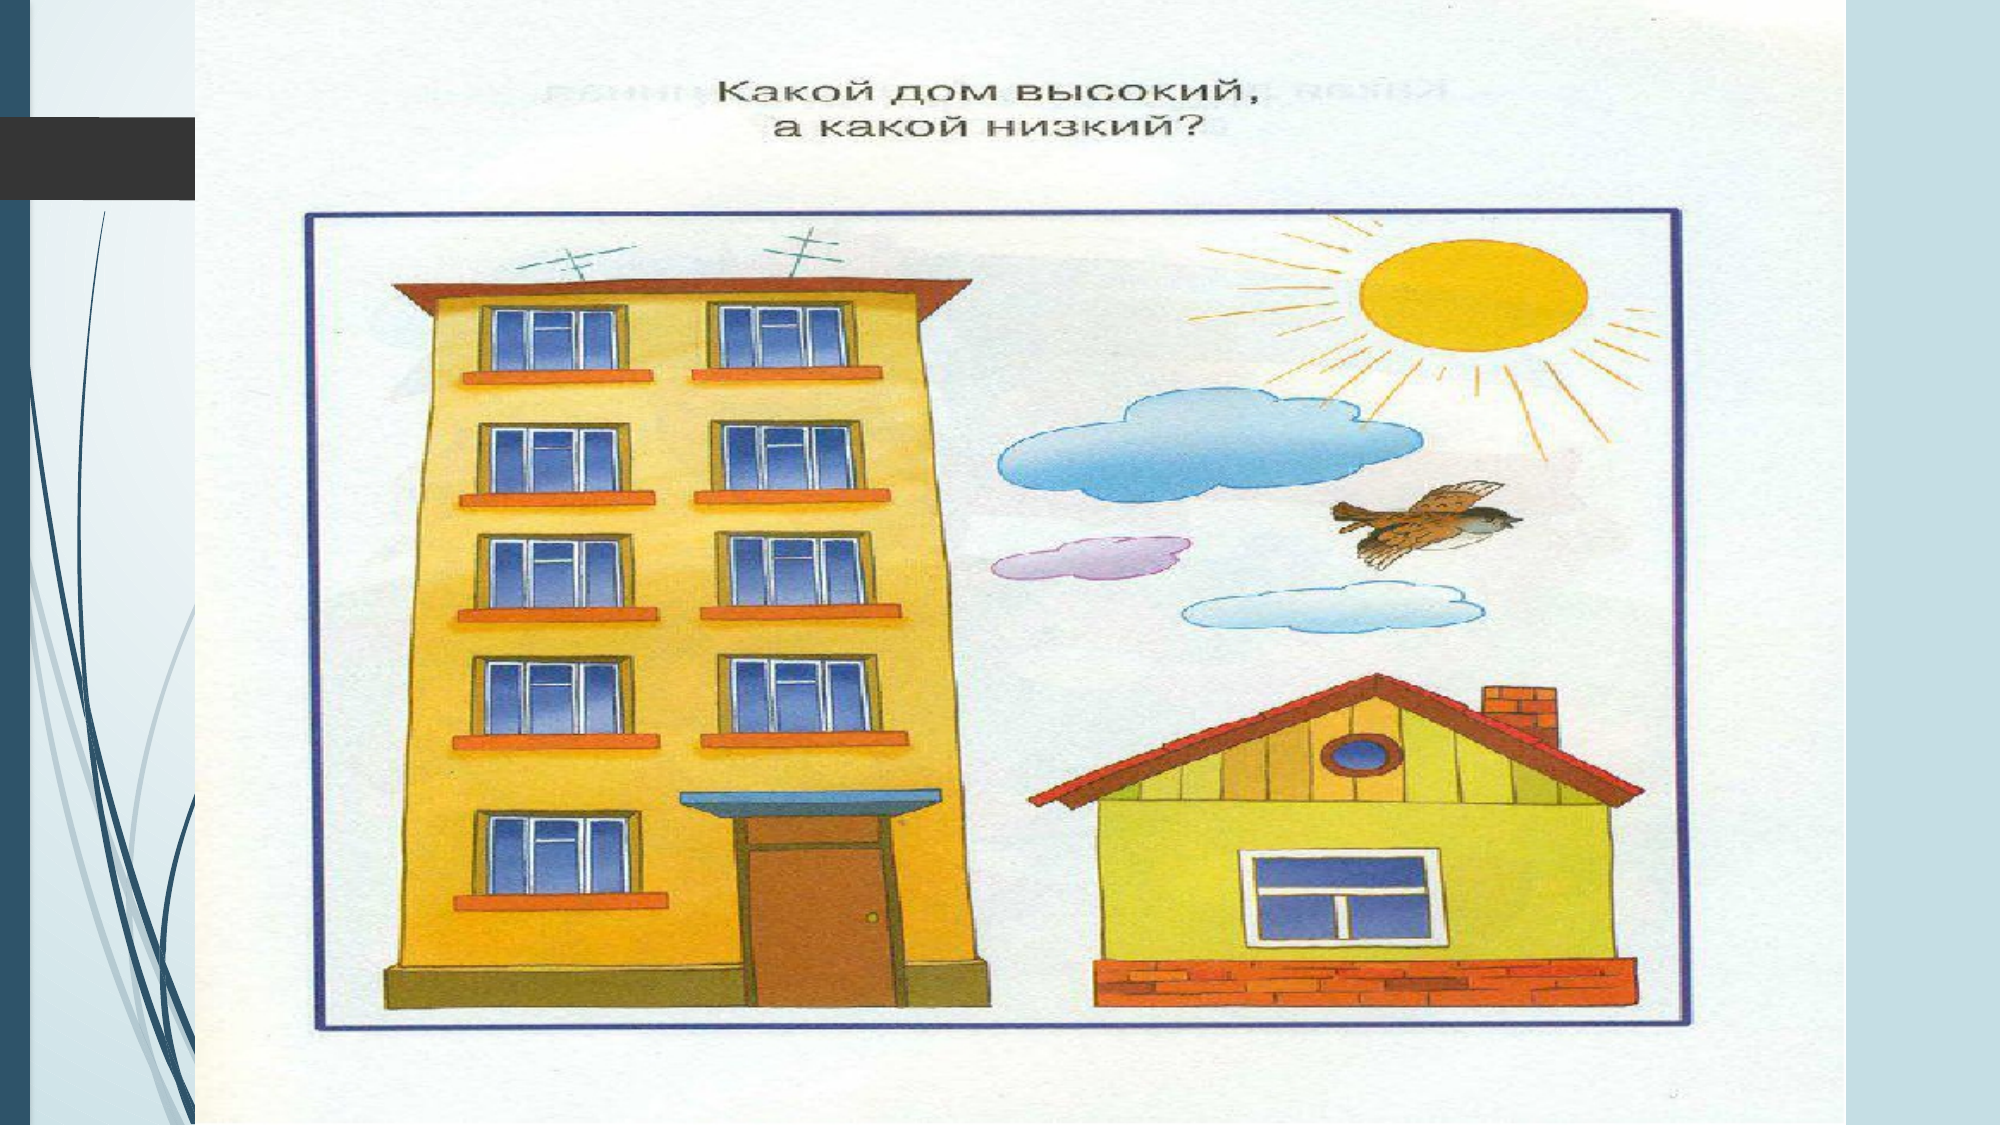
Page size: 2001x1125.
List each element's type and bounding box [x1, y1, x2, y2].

picture [195, 0, 1846, 1125]
